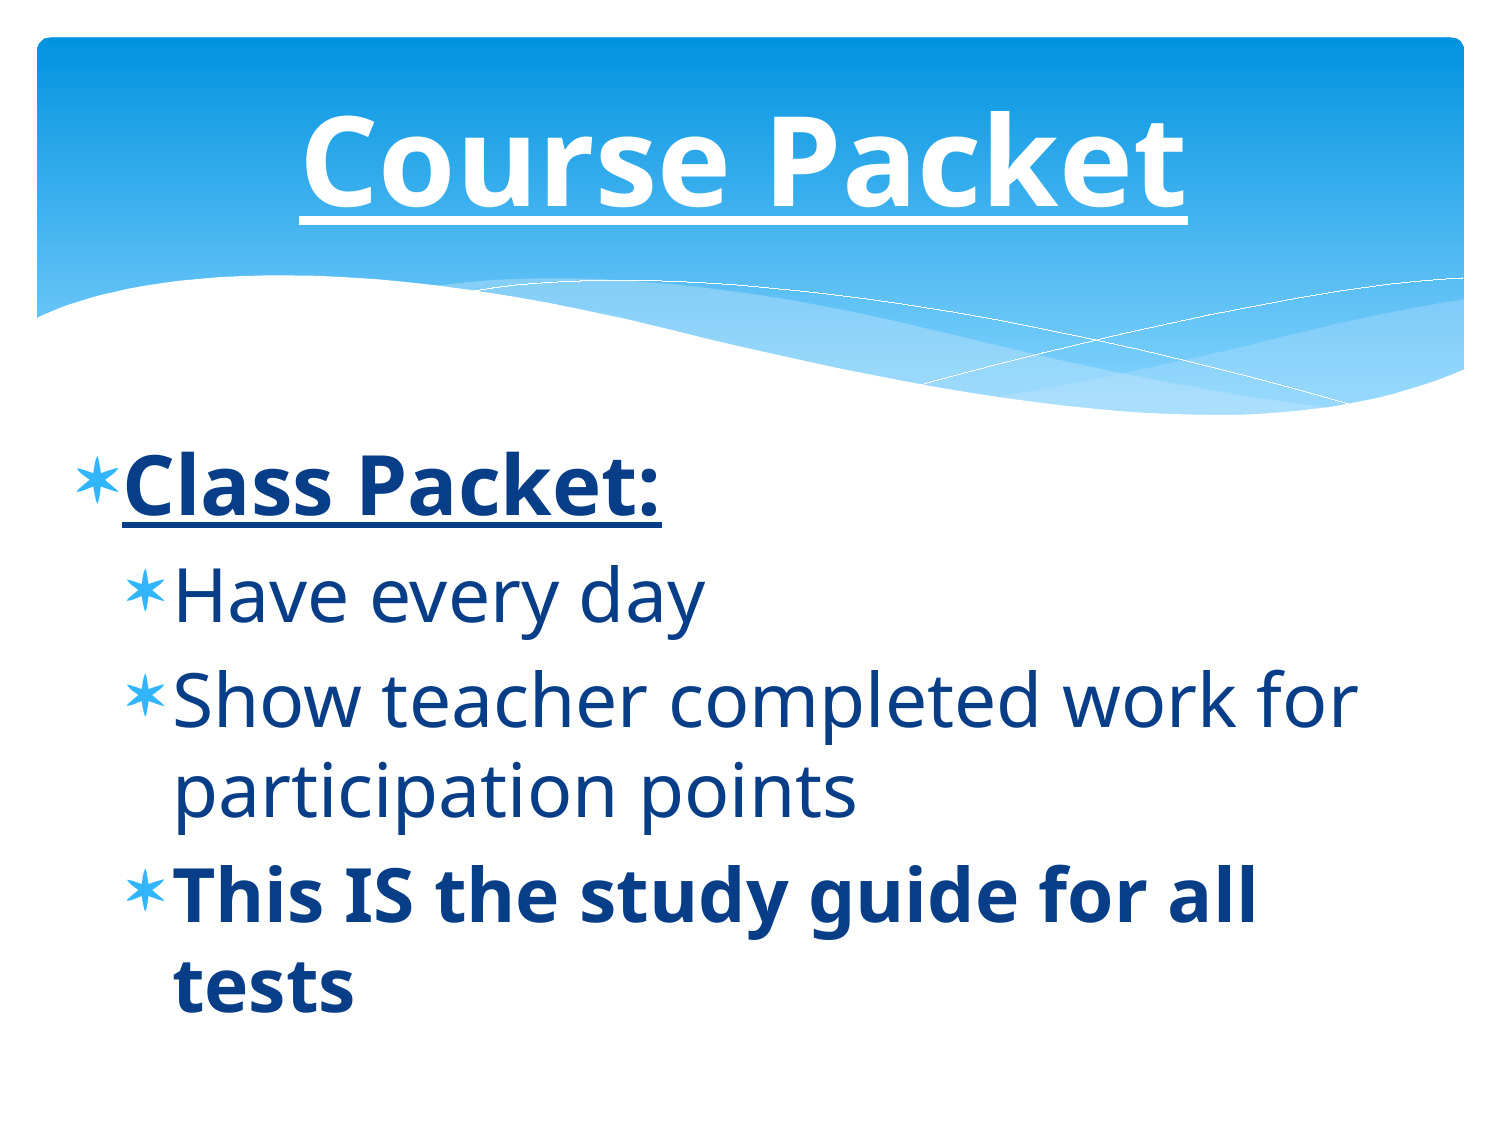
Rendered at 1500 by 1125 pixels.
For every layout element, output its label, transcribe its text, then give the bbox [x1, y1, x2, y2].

list Class Packet: Have every day Show teacher completed work for participation points This IS the study guide for all tests [62, 425, 1425, 1038]
title Course Packet [187, 75, 1300, 238]
